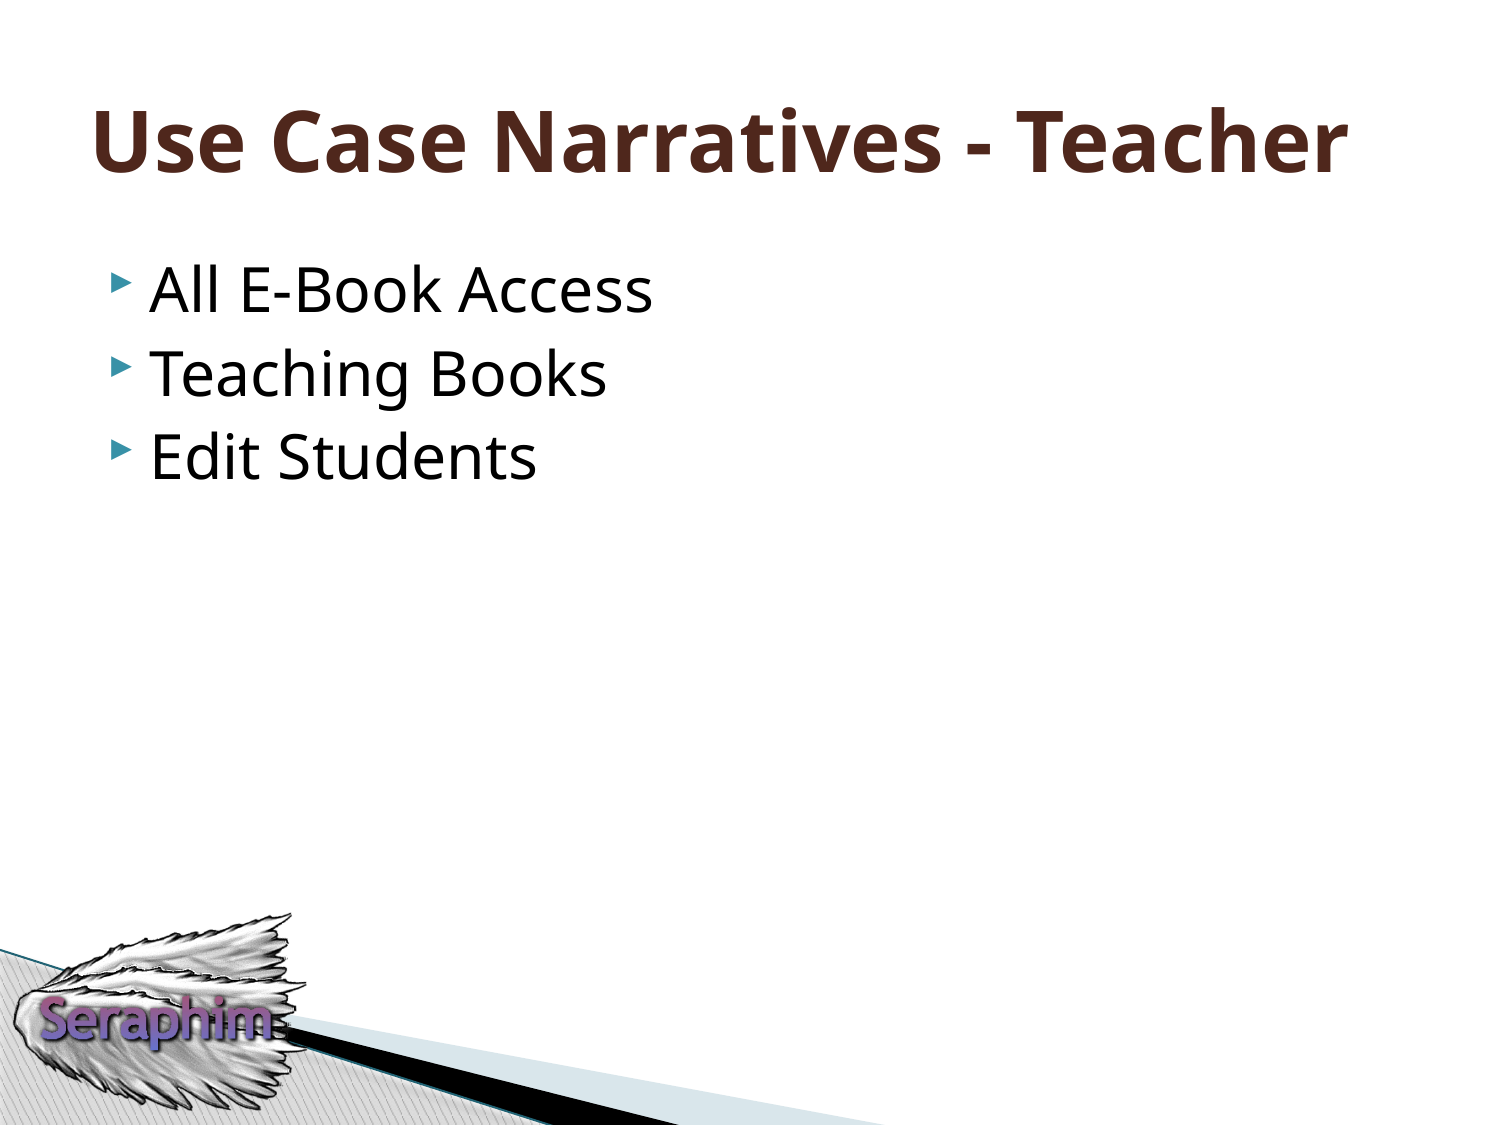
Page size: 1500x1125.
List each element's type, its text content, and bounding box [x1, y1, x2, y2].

list All E-Book Access Teaching Books Edit Students [75, 243, 1425, 986]
picture [12, 912, 310, 1112]
title Use Case Narratives - Teacher [75, 45, 1425, 233]
